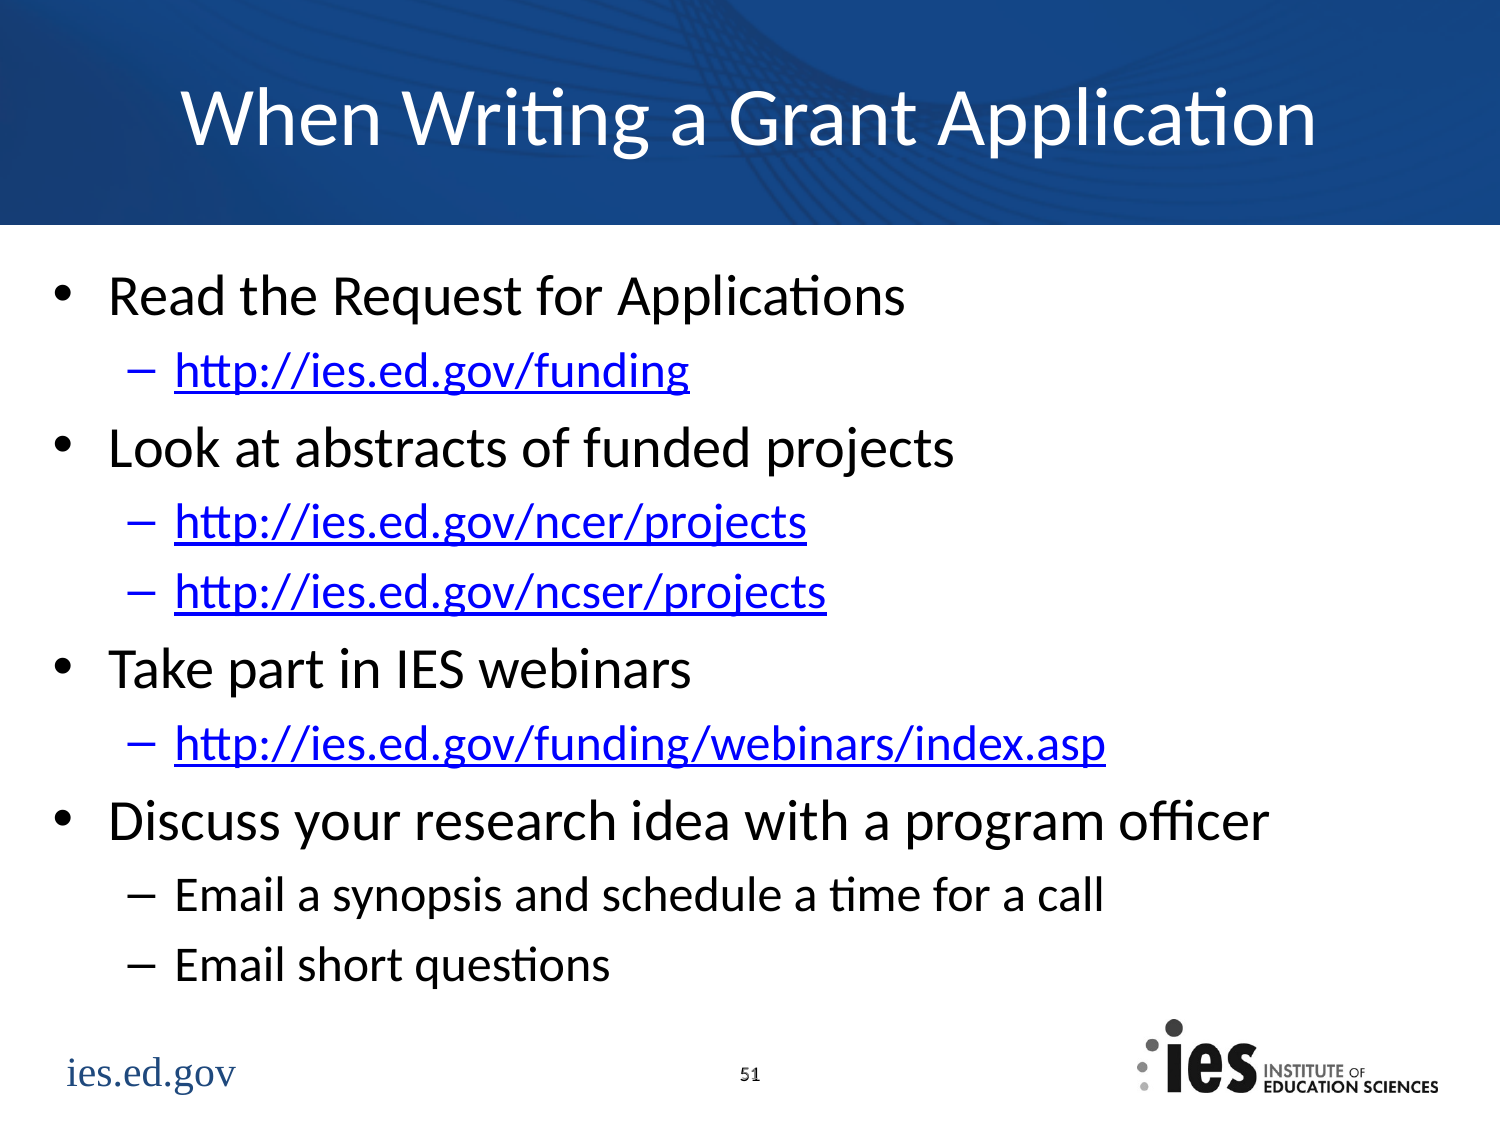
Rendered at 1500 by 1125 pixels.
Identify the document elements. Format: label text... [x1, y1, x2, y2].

title When Writing a Grant Application [0, 0, 1500, 225]
slide_number 51 [575, 1042, 925, 1103]
list Read the Request for Applications http://ies.ed.gov/funding Look at abstracts of funded projects http://ies.ed.gov/ncer/projects http://ies.ed.gov/ncser/projects Take part in IES webinars http://ies.ed.gov/funding/webinars/index.asp Discuss your research idea with a program officer Email a synopsis and schedule a time for a call Email short questions [37, 249, 1463, 1088]
picture [1137, 1088, 1438, 1093]
